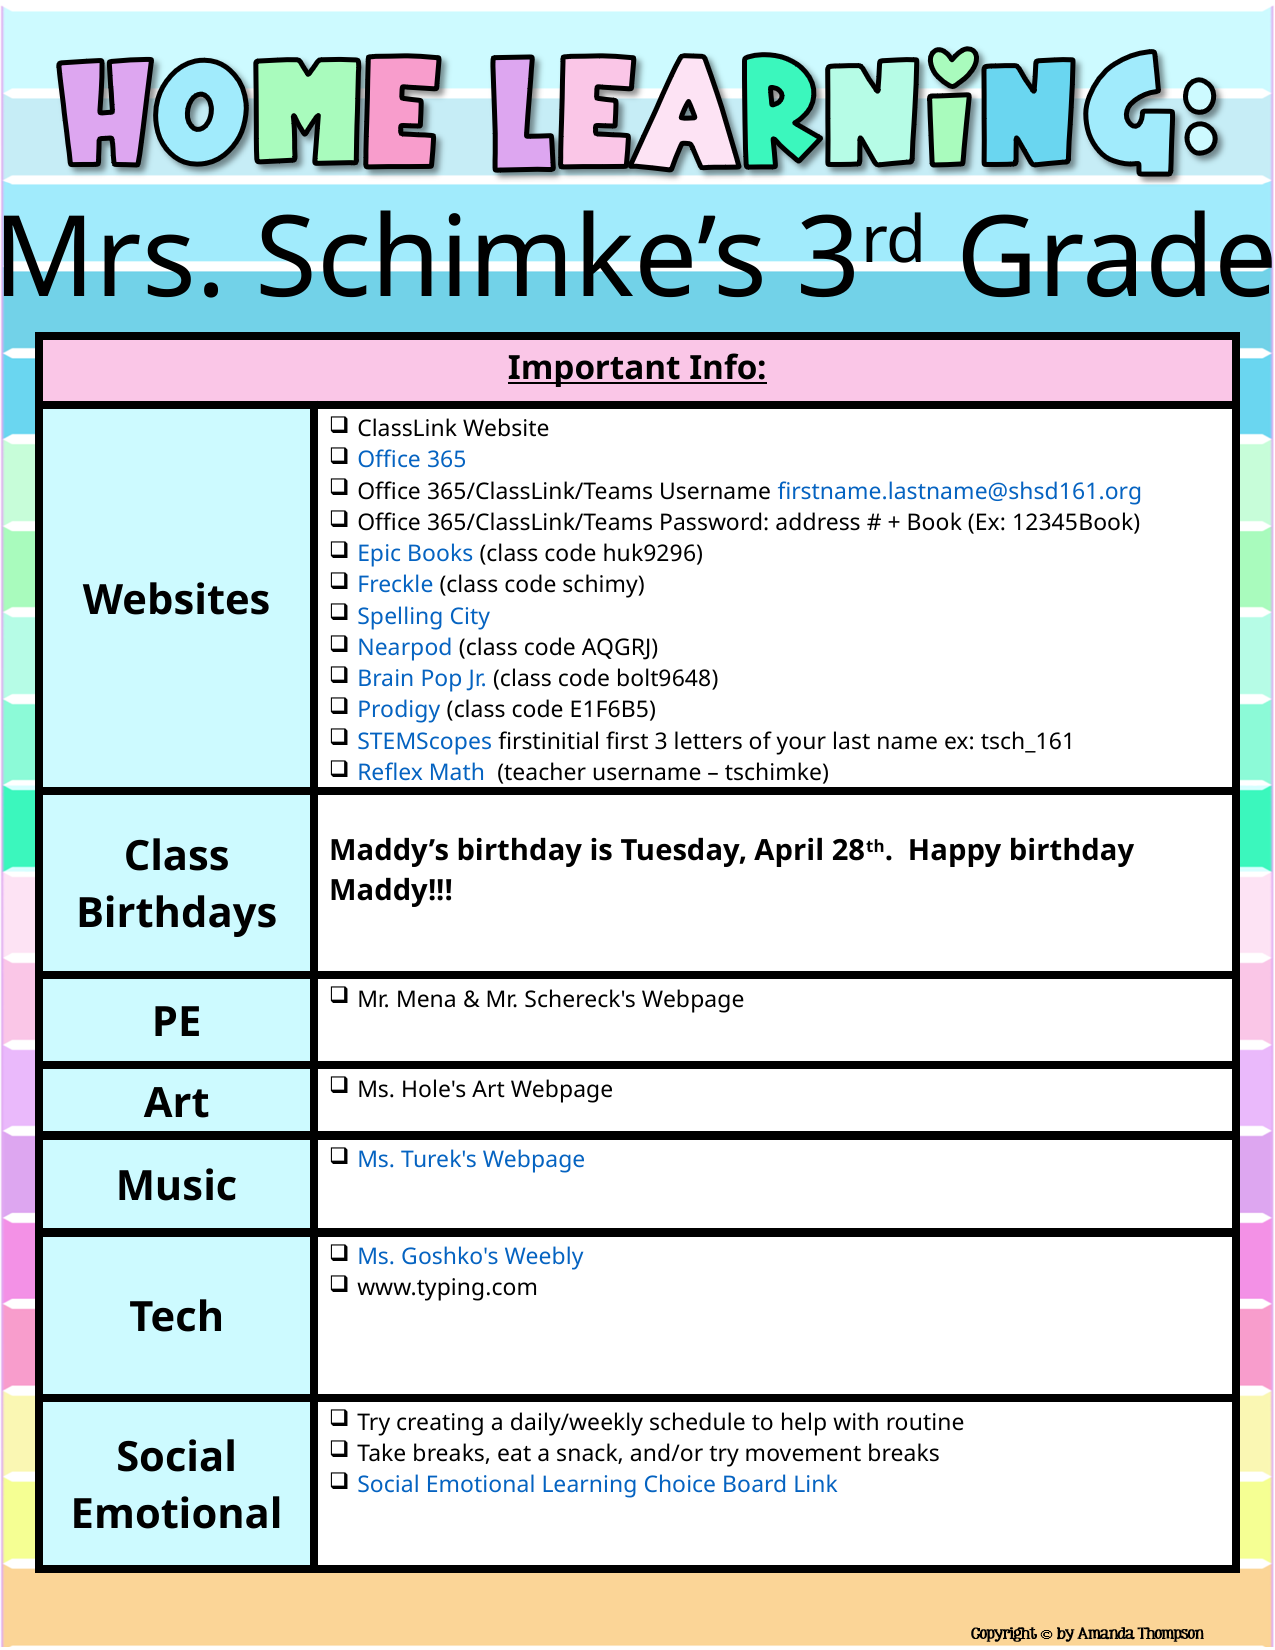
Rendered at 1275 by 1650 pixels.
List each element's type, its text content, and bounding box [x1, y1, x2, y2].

table_cell Mr. Mena & Mr. Schereck's Webpage [318, 979, 1232, 1061]
table_cell Social Emotional [43, 1402, 310, 1565]
table_cell Art [43, 1069, 310, 1131]
table_cell Try creating a daily/weekly schedule to help with routine Take breaks, eat a snack, and/or try movement breaks Social Emotional Learning Choice Board Link [318, 1402, 1232, 1565]
text_box Mrs. Schimke’s 3rd Grade [0, 176, 1275, 327]
table_cell Tech [43, 1237, 310, 1394]
table_cell Ms. Goshko's Weebly www.typing.com [318, 1237, 1232, 1394]
table_cell Maddy’s birthday is Tuesday, April 28th. Happy birthday Maddy!!! [318, 795, 1232, 971]
table_cell Websites [43, 409, 310, 787]
picture [0, 0, 1275, 176]
table_cell ClassLink Website Office 365 Office 365/ClassLink/Teams Username firstname.lastname@shsd161.org Office 365/ClassLink/Teams Password: address # + Book (Ex: 12345Book) Epic Books (class code huk9296) Freckle (class code schimy) Spelling City Nearpod (class code AQGRJ) Brain Pop Jr. (class code bolt9648) Prodigy (class code E1F6B5) STEMScopes firstinitial first 3 letters of your last name ex: tsch_161 Reflex Math (teacher username – tschimke) [318, 409, 1232, 787]
table_header Important Info: [43, 340, 1232, 401]
table_cell Music [43, 1140, 310, 1228]
table_cell Class Birthdays [43, 795, 310, 971]
table_cell Ms. Hole's Art Webpage [318, 1069, 1232, 1131]
table_cell PE [43, 979, 310, 1061]
table_cell Ms. Turek's Webpage [318, 1140, 1232, 1228]
picture [0, 327, 1275, 1650]
